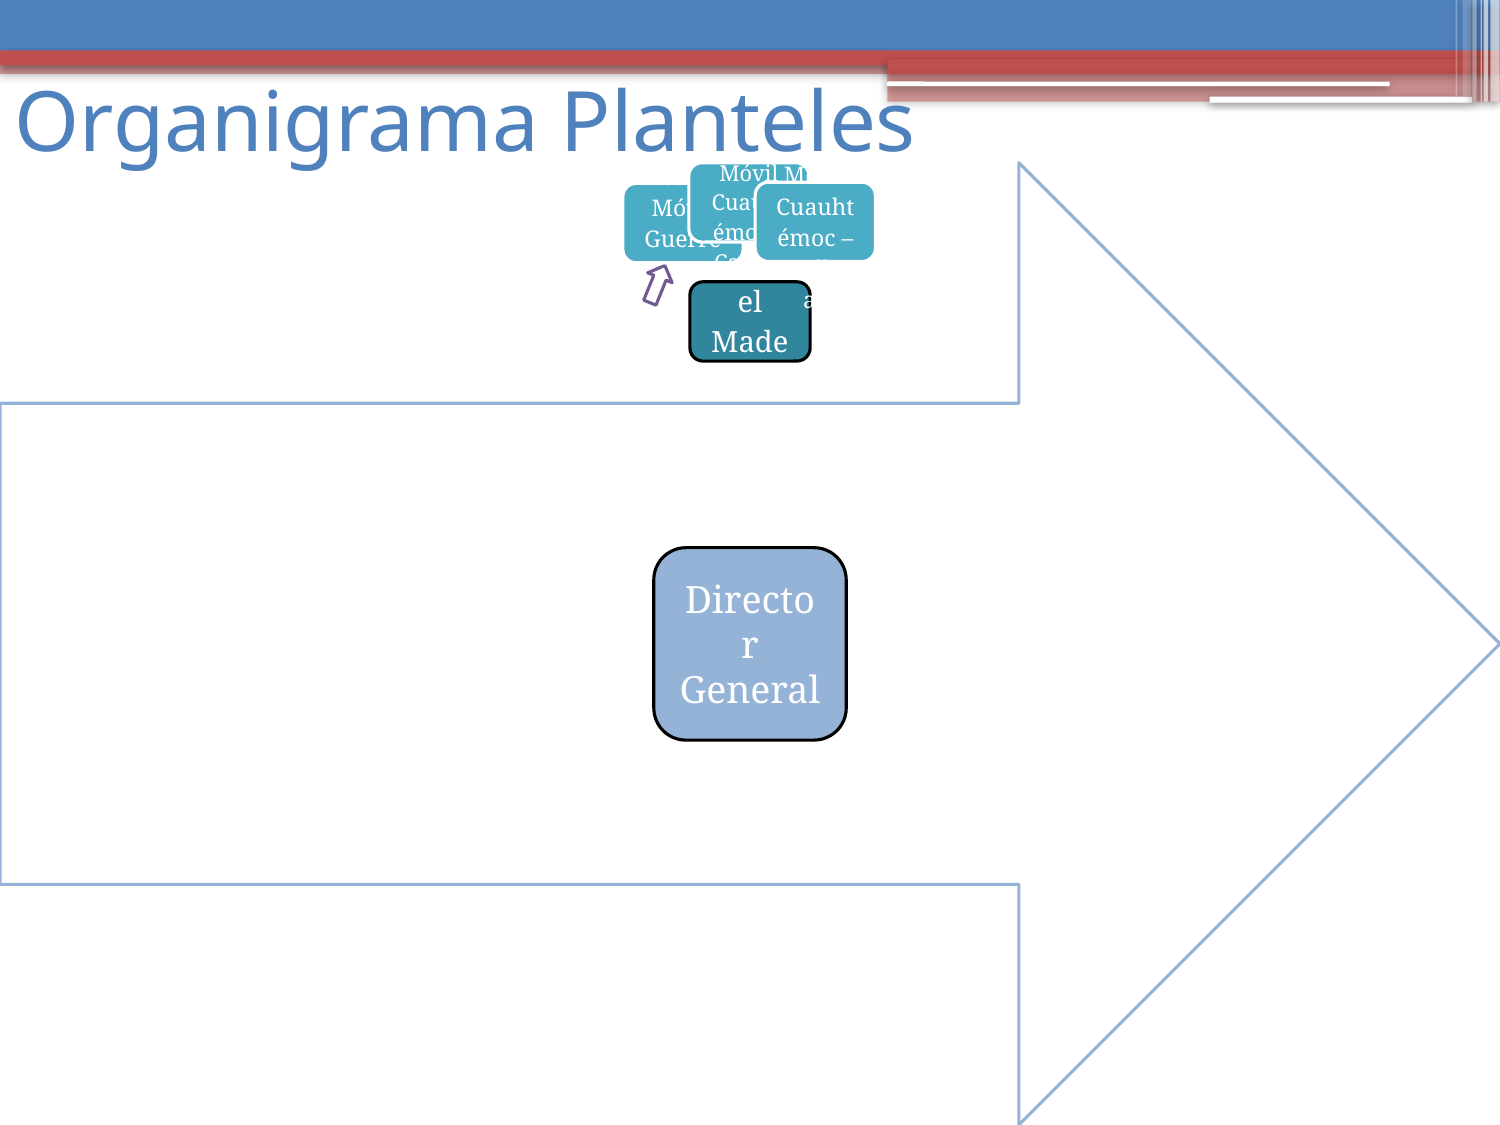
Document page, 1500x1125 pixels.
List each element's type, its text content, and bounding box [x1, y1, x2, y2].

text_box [0, 162, 1500, 1125]
title Organigrama Planteles [0, 31, 1350, 160]
